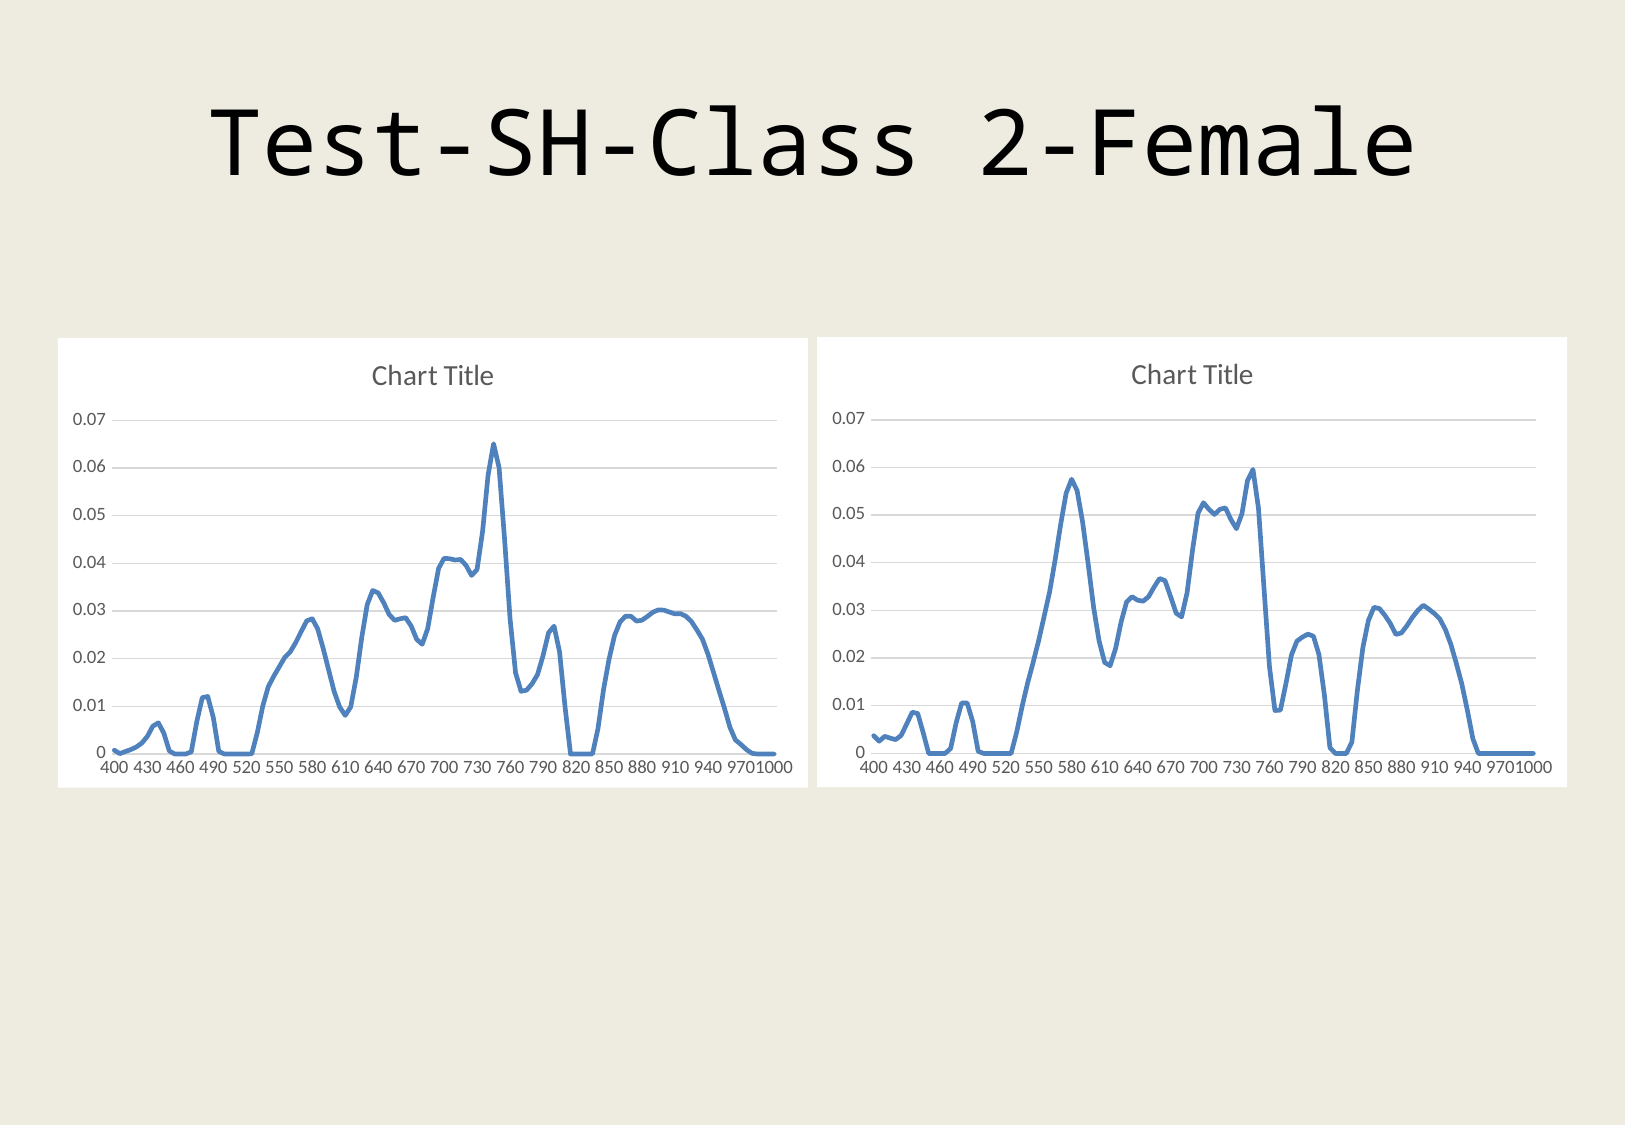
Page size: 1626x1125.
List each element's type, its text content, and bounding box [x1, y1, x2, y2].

chart [57, 337, 808, 788]
chart [816, 336, 1568, 788]
title Test-SH-Class 2-Female [81, 45, 1544, 233]
